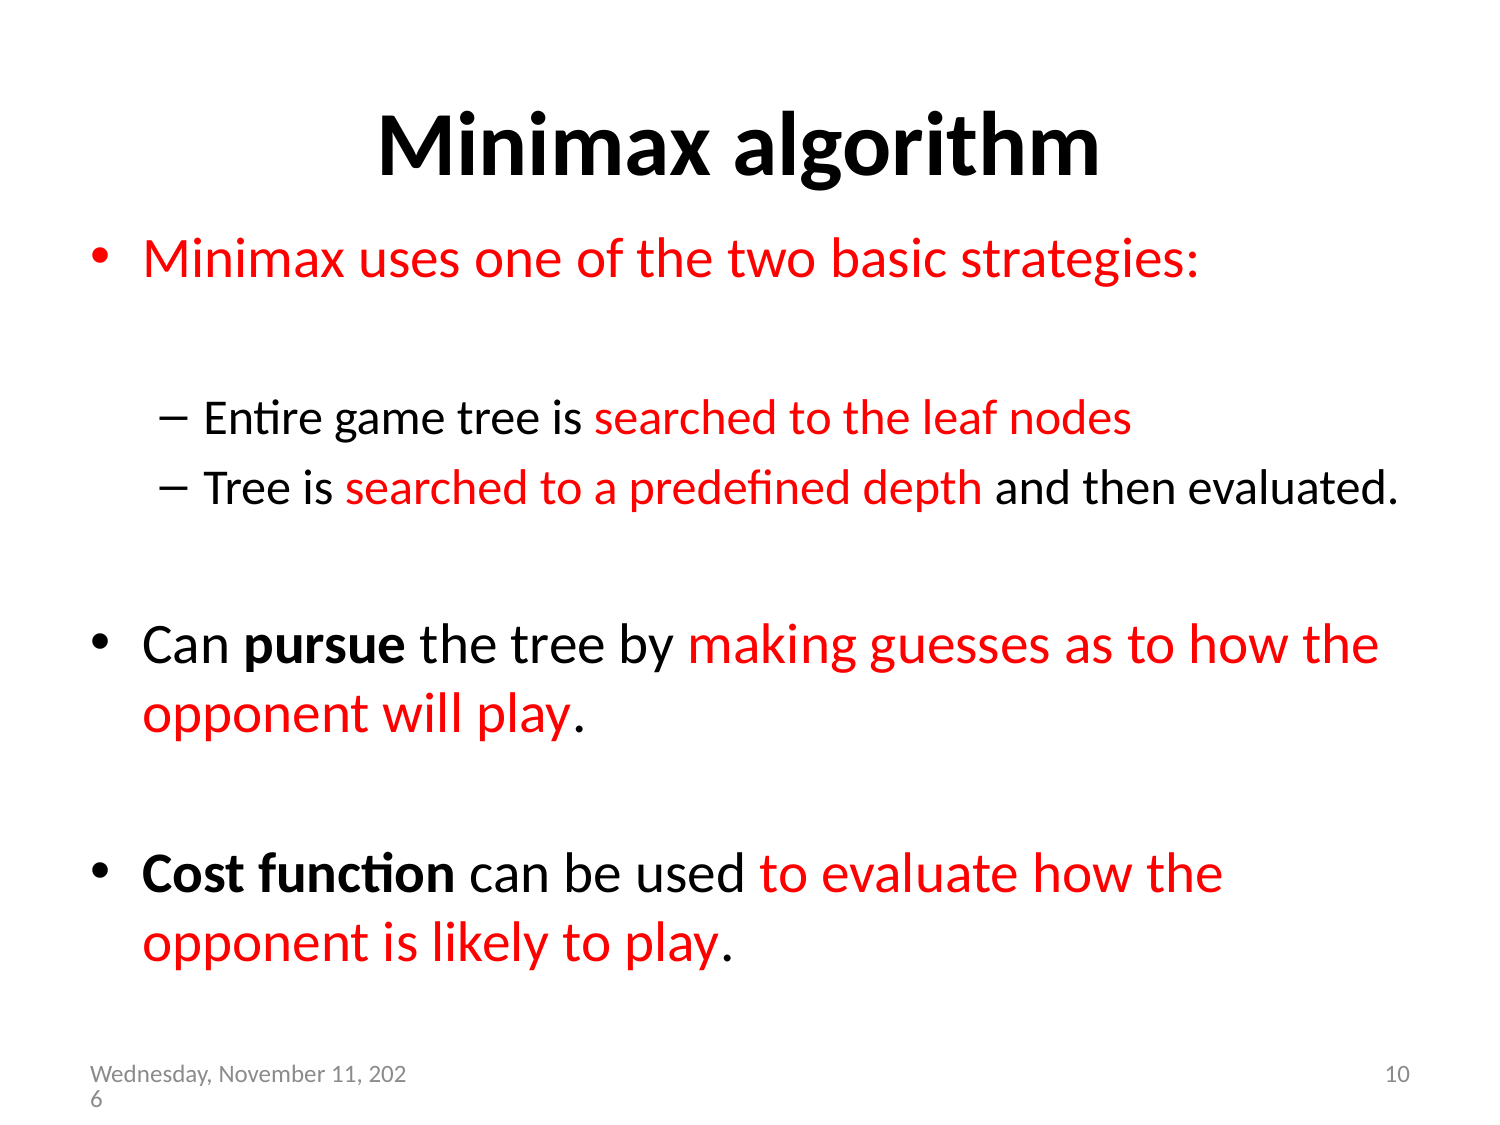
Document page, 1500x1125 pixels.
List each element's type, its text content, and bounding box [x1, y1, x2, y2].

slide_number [75, 1042, 425, 1103]
list Minimax uses one of the two basic strategies: Entire game tree is searched to the leaf nodes Tree is searched to a predefined depth and then evaluated. Can pursue the tree by making guesses as to how the opponent will play. Cost function can be used to evaluate how the opponent is likely to play. [75, 212, 1425, 1005]
slide_number 10 [1074, 1042, 1425, 1103]
title Minimax algorithm [75, 45, 1425, 212]
